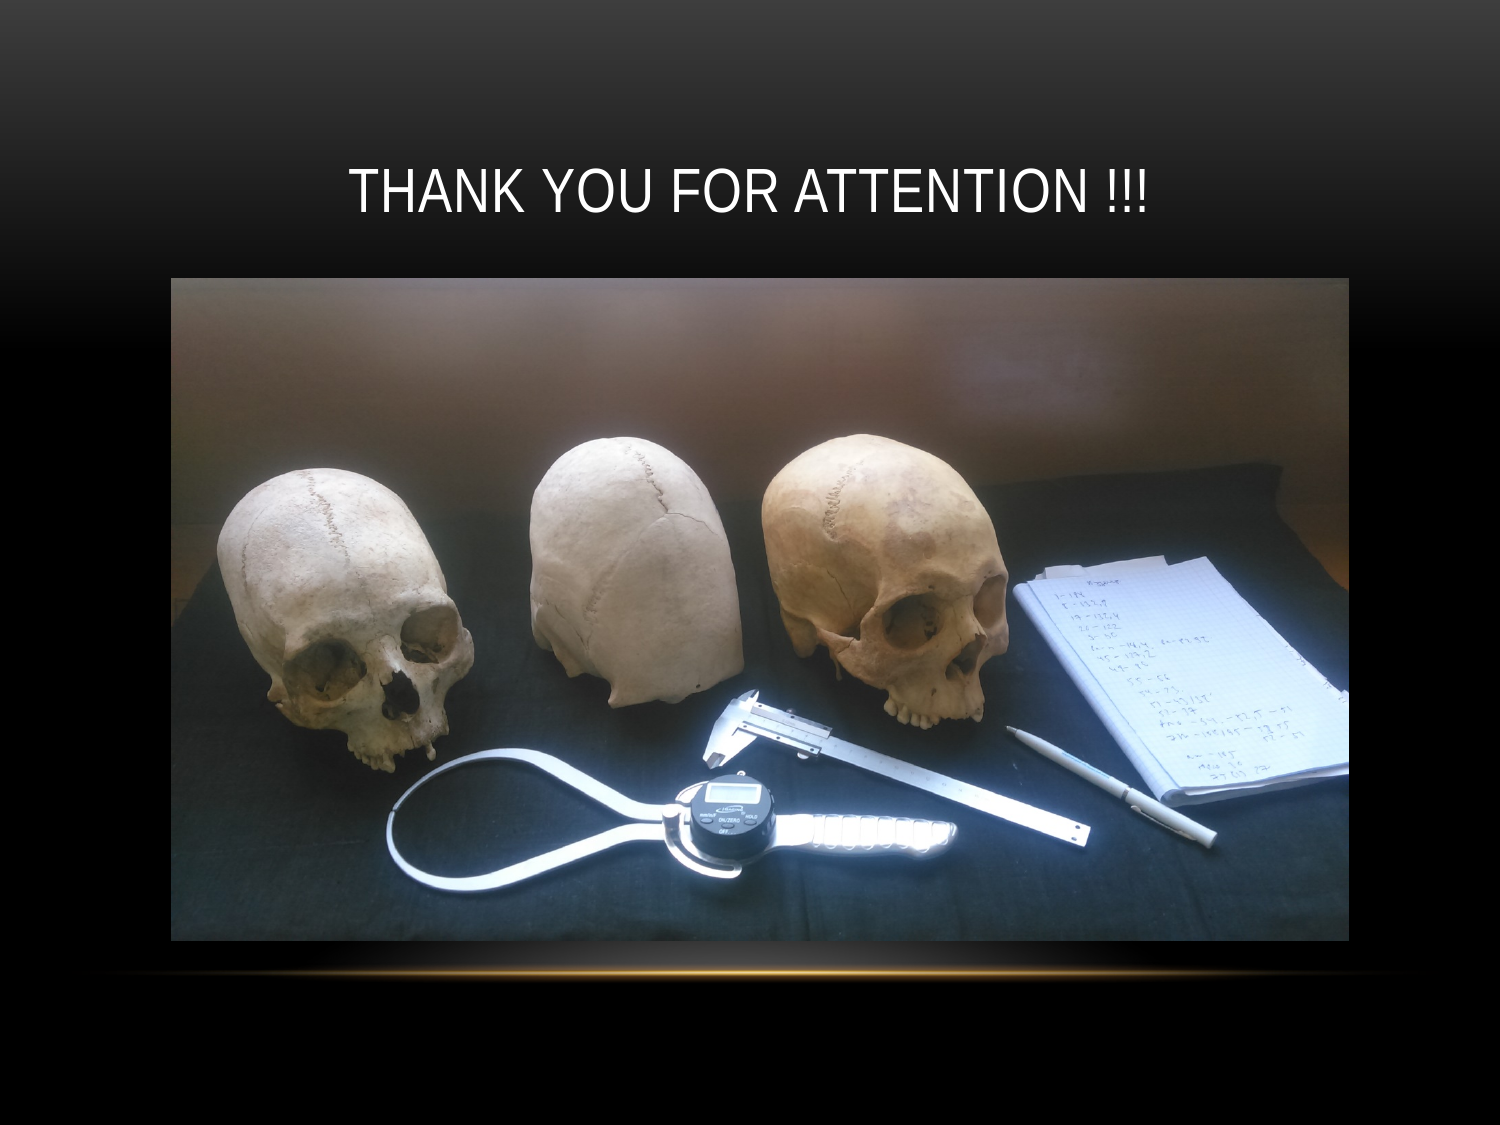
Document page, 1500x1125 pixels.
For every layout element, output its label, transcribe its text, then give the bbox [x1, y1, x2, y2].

picture [0, 0, 1500, 1125]
title Thank you for attention !!! [99, 45, 1400, 233]
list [170, 278, 1349, 941]
